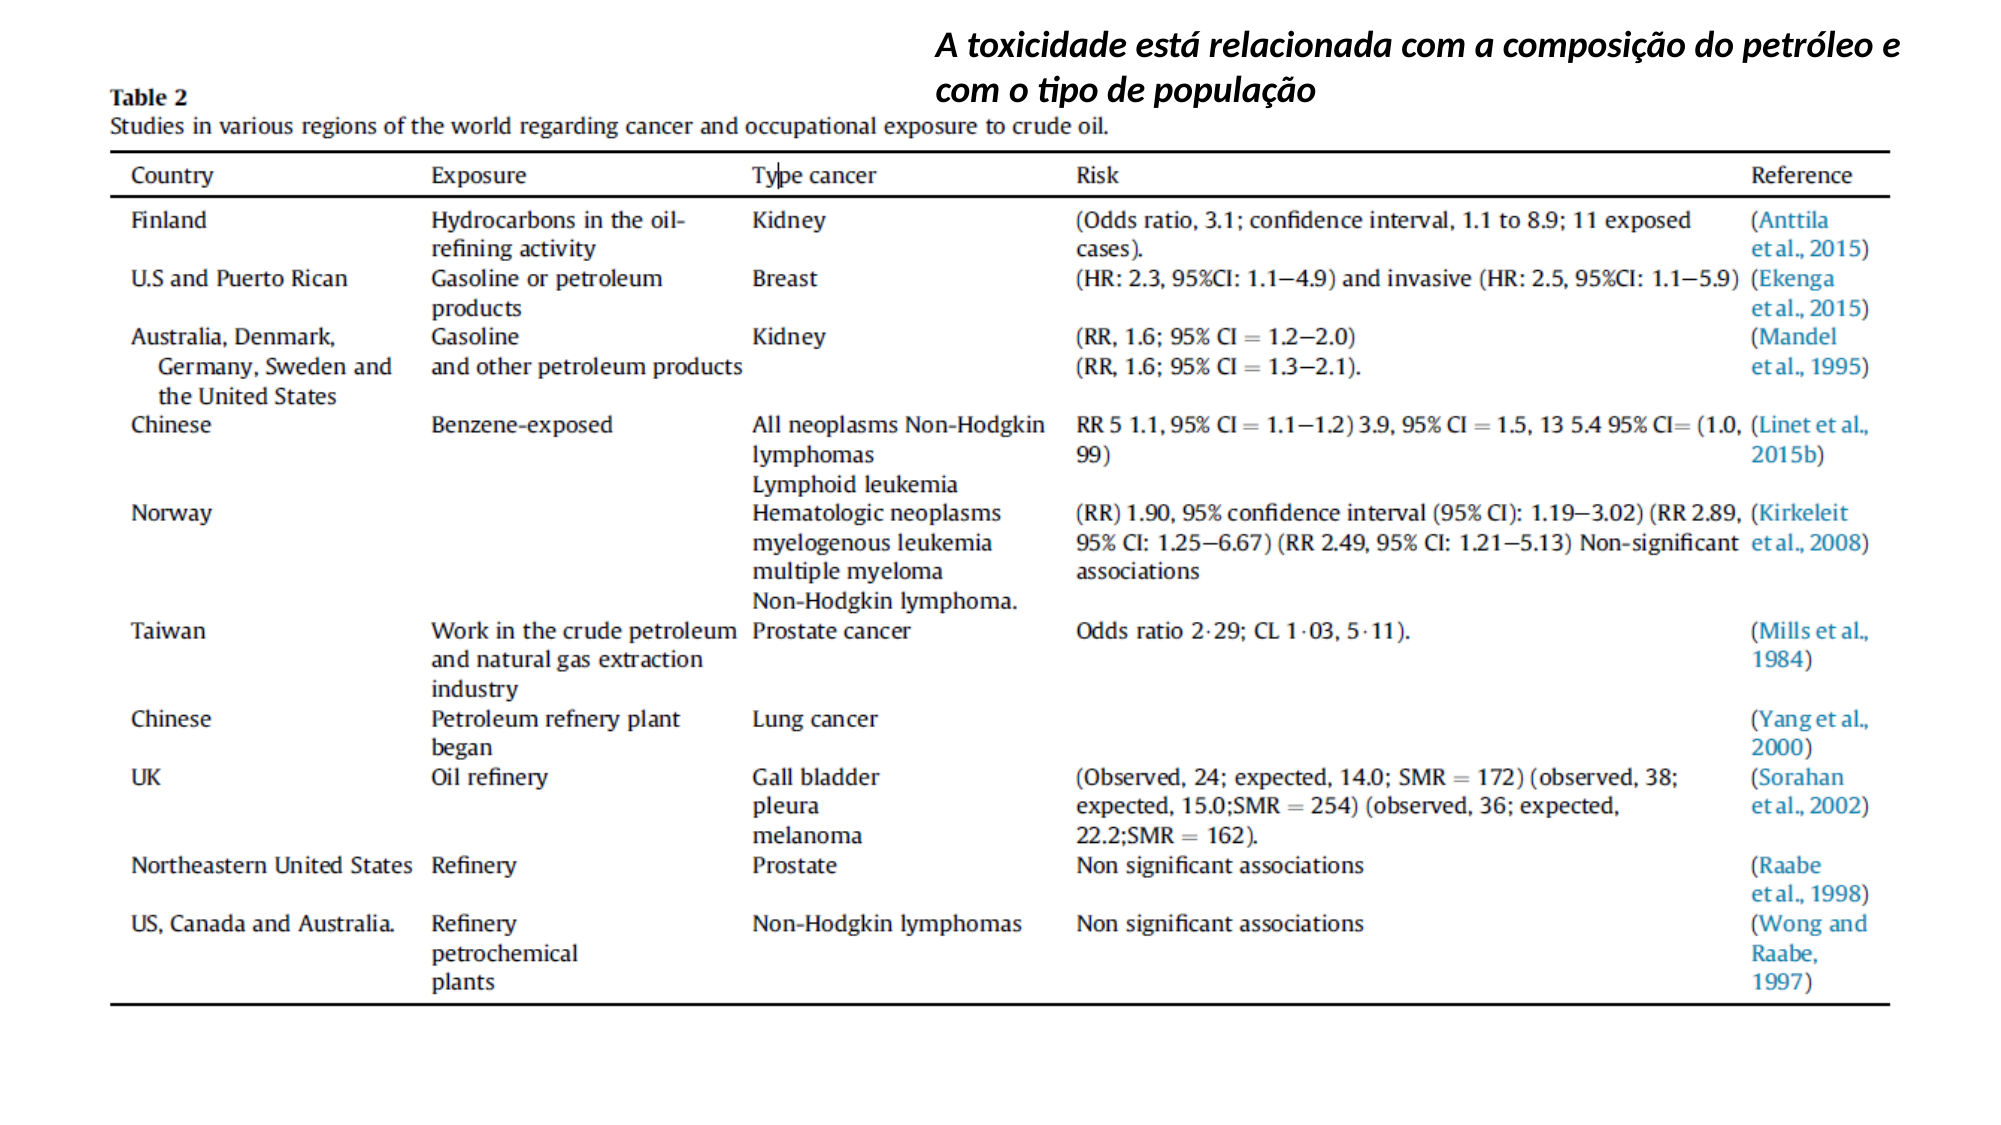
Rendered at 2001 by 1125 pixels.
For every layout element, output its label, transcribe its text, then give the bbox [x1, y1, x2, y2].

text_box A toxicidade está relacionada com a composição do petróleo e com o tipo de população [920, 12, 1970, 117]
picture [0, 43, 1956, 1042]
